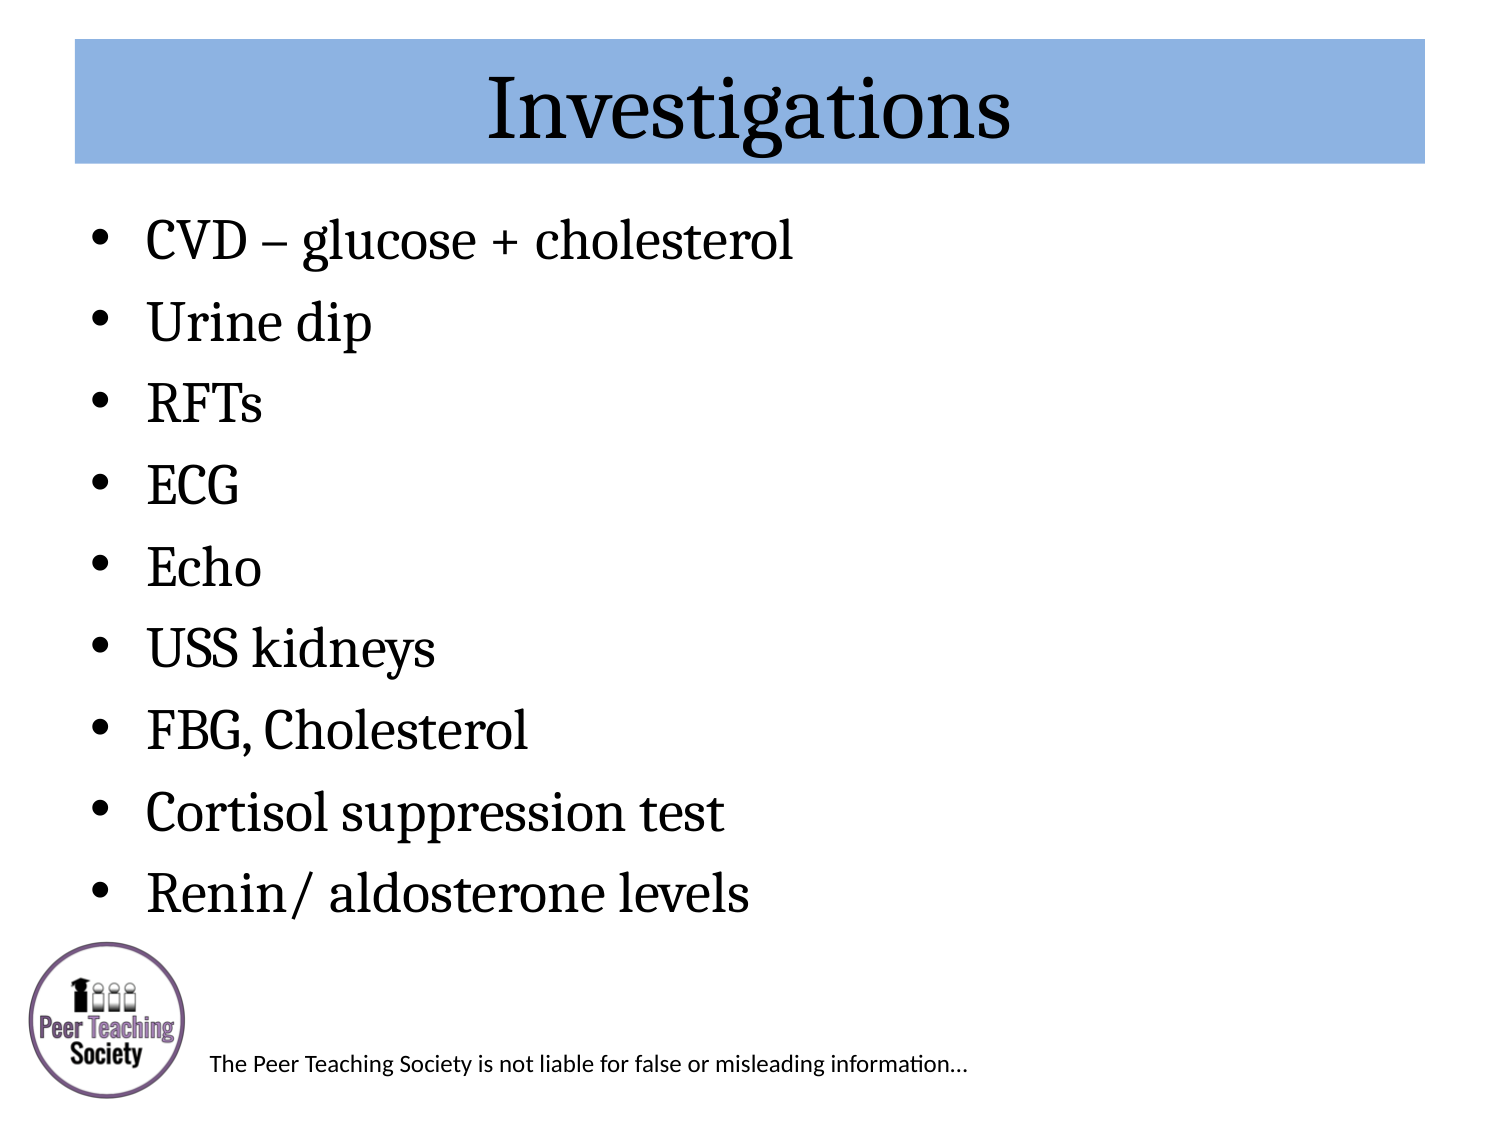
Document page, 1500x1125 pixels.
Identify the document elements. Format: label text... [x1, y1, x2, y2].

text_box Investigations [74, 39, 1425, 164]
list CVD – glucose + cholesterol Urine dip RFTs ECG Echo USS kidneys FBG, Cholesterol Cortisol suppression test Renin/ aldosterone levels [75, 193, 1425, 936]
text_box The Peer Teaching Society is not liable for false or misleading information… [200, 1040, 1026, 1086]
picture [24, 935, 195, 1105]
